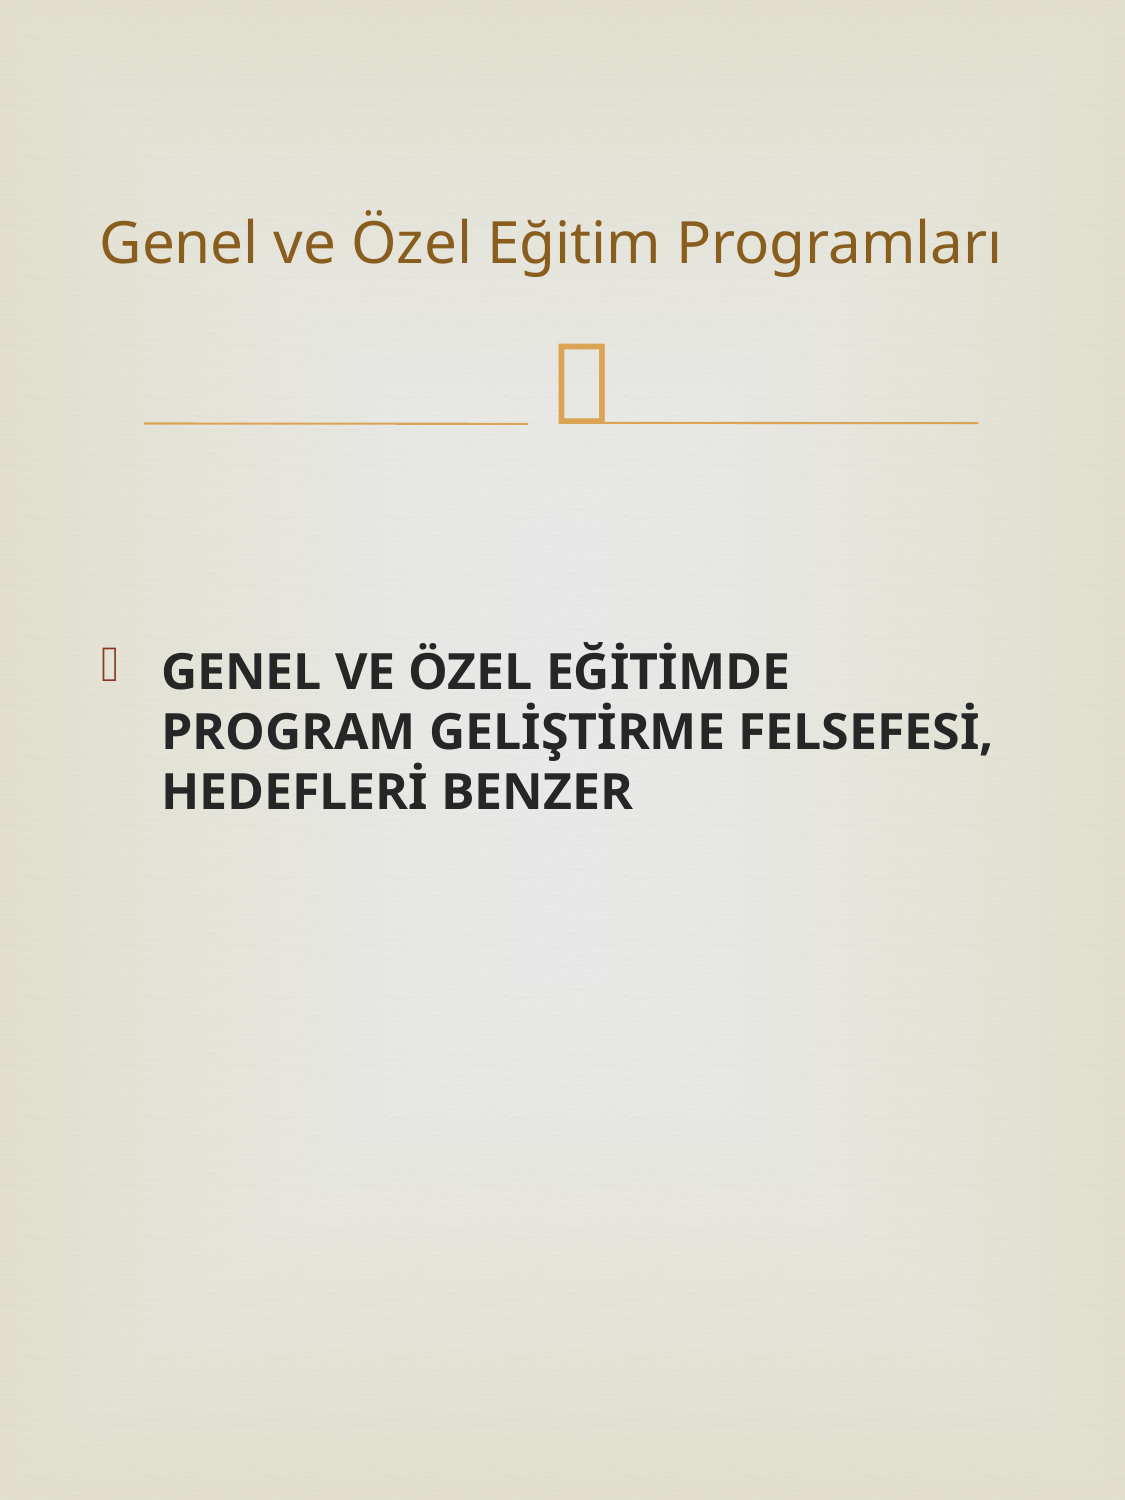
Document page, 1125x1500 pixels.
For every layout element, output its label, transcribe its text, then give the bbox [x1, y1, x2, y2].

list GENEL VE ÖZEL EĞİTİMDE PROGRAM GELİŞTİRME FELSEFESİ, HEDEFLERİ BENZER [86, 491, 1039, 1340]
title Genel ve Özel Eğitim Programları [84, 124, 1039, 356]
